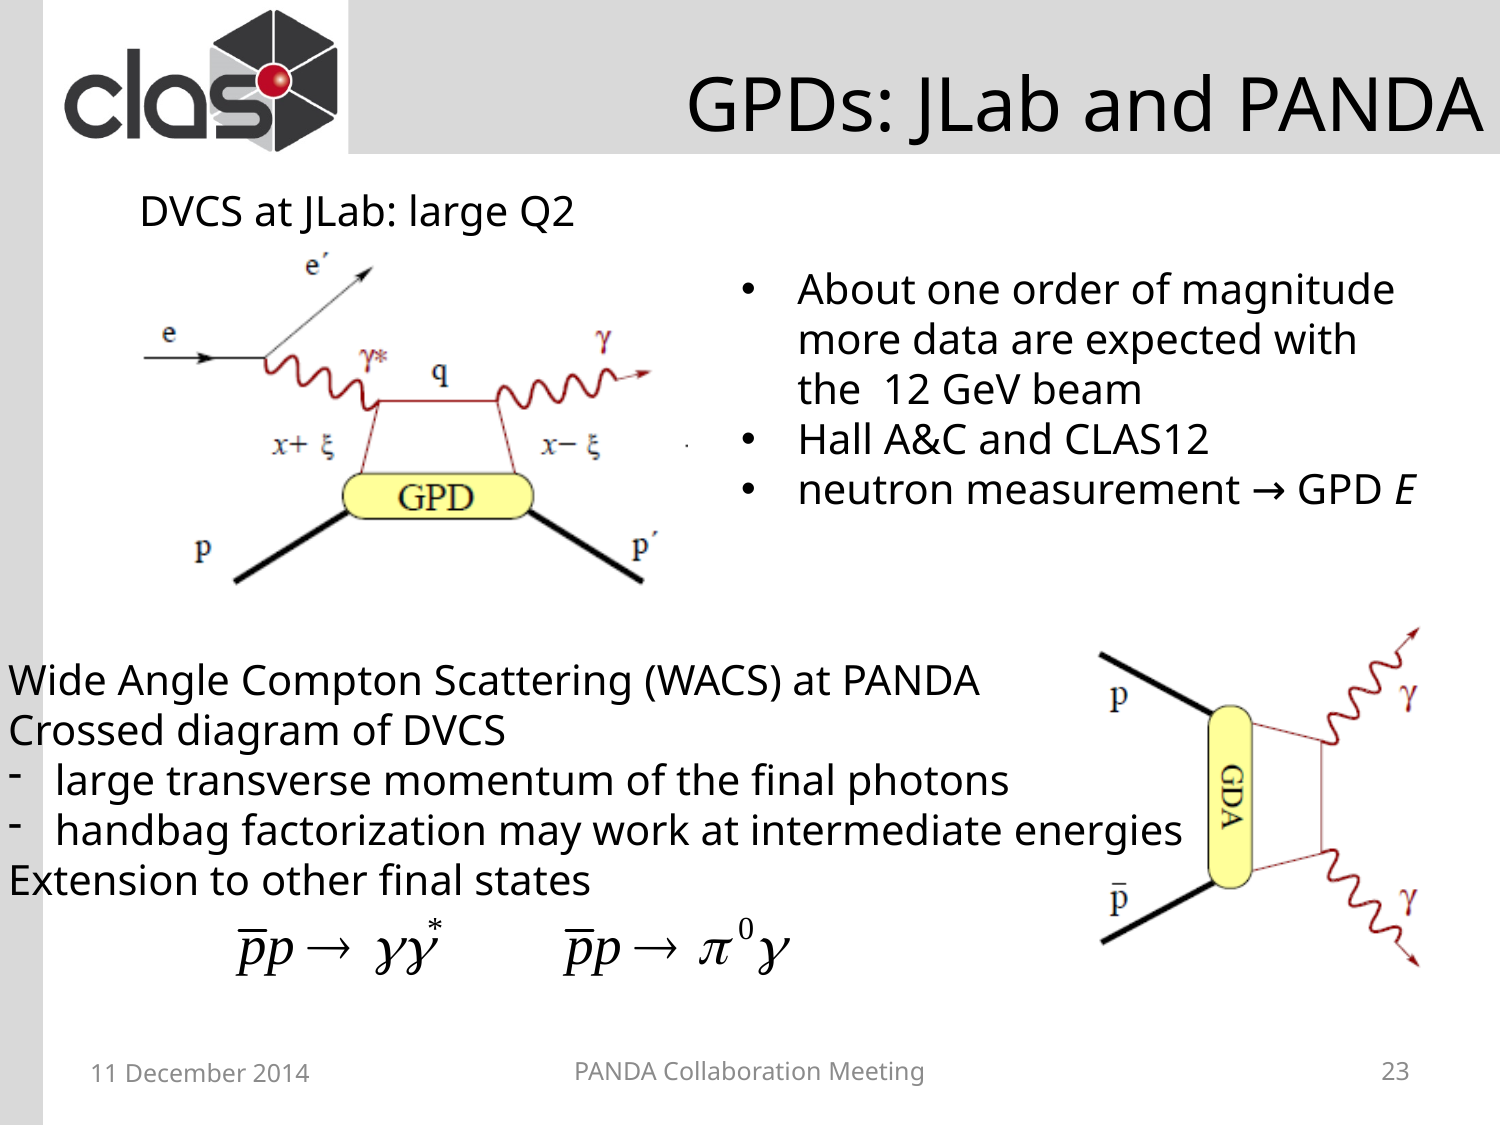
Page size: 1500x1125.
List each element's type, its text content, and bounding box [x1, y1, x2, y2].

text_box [550, 904, 795, 988]
slide_number 23 [1074, 1042, 1425, 1103]
picture [64, 7, 340, 154]
footer PANDA Collaboration Meeting [512, 1042, 988, 1103]
text_box DVCS at JLab: large Q2 [124, 177, 602, 243]
picture [1045, 609, 1485, 979]
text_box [223, 904, 450, 988]
text_box About one order of magnitude more data are expected with the 12 GeV beam Hall A&C and CLAS12 neutron measurement → GPD E [726, 255, 1441, 521]
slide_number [75, 1042, 425, 1103]
title GPDs: JLab and PANDA [348, 0, 1500, 154]
picture [135, 219, 688, 610]
text_box Wide Angle Compton Scattering (WACS) at PANDA Crossed diagram of DVCS large transverse momentum of the final photons handbag factorization may work at intermediate energies Extension to other final states [0, 646, 1199, 1011]
